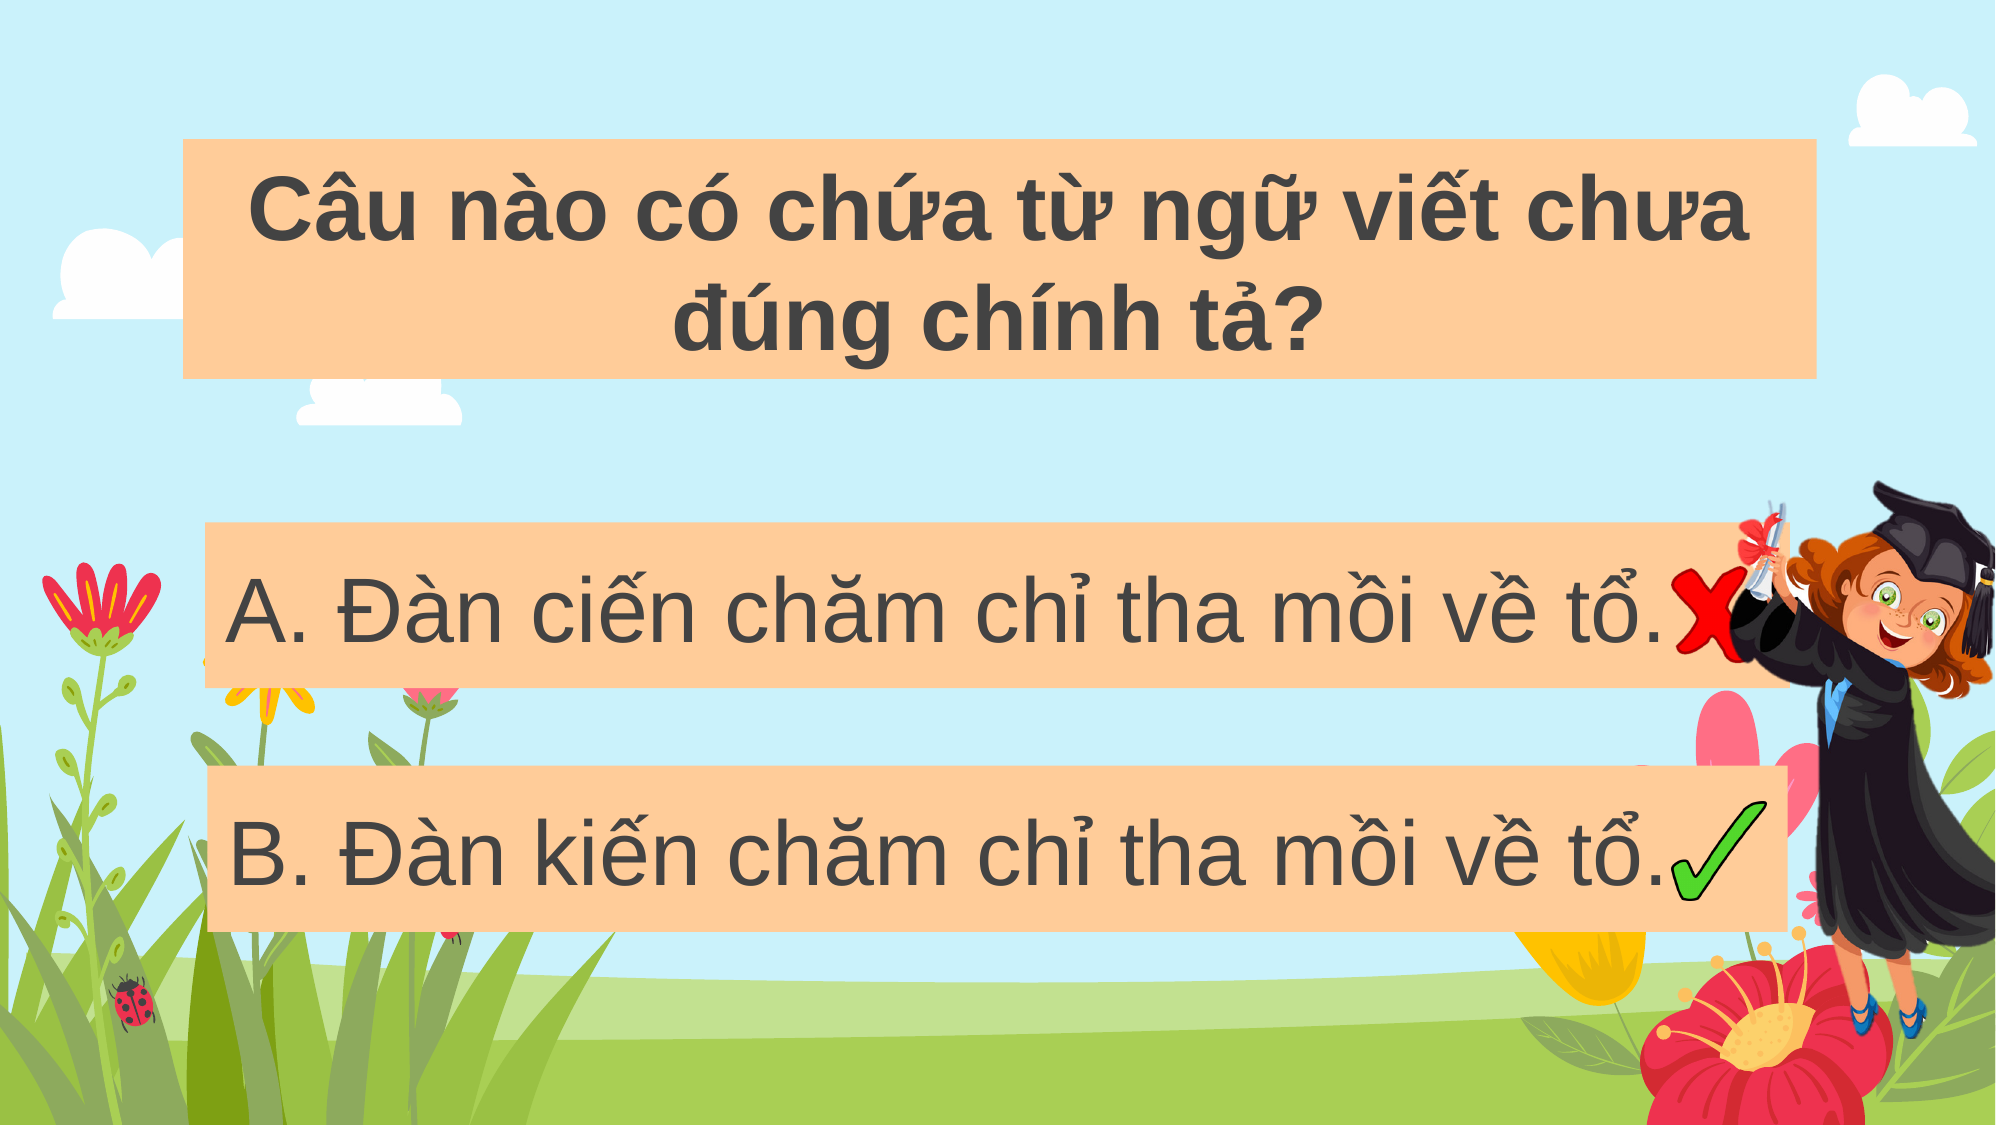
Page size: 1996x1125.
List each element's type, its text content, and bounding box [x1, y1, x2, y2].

picture [1571, 448, 1996, 1039]
text_box Câu nào có chứa từ ngữ viết chưa đúng chính tả? [183, 139, 1817, 379]
text_box B. Đàn kiến chăm chỉ tha mồi về tổ. [207, 765, 1566, 932]
text_box A. Đàn ciến chăm chỉ tha mồi về tổ. [205, 522, 1566, 689]
